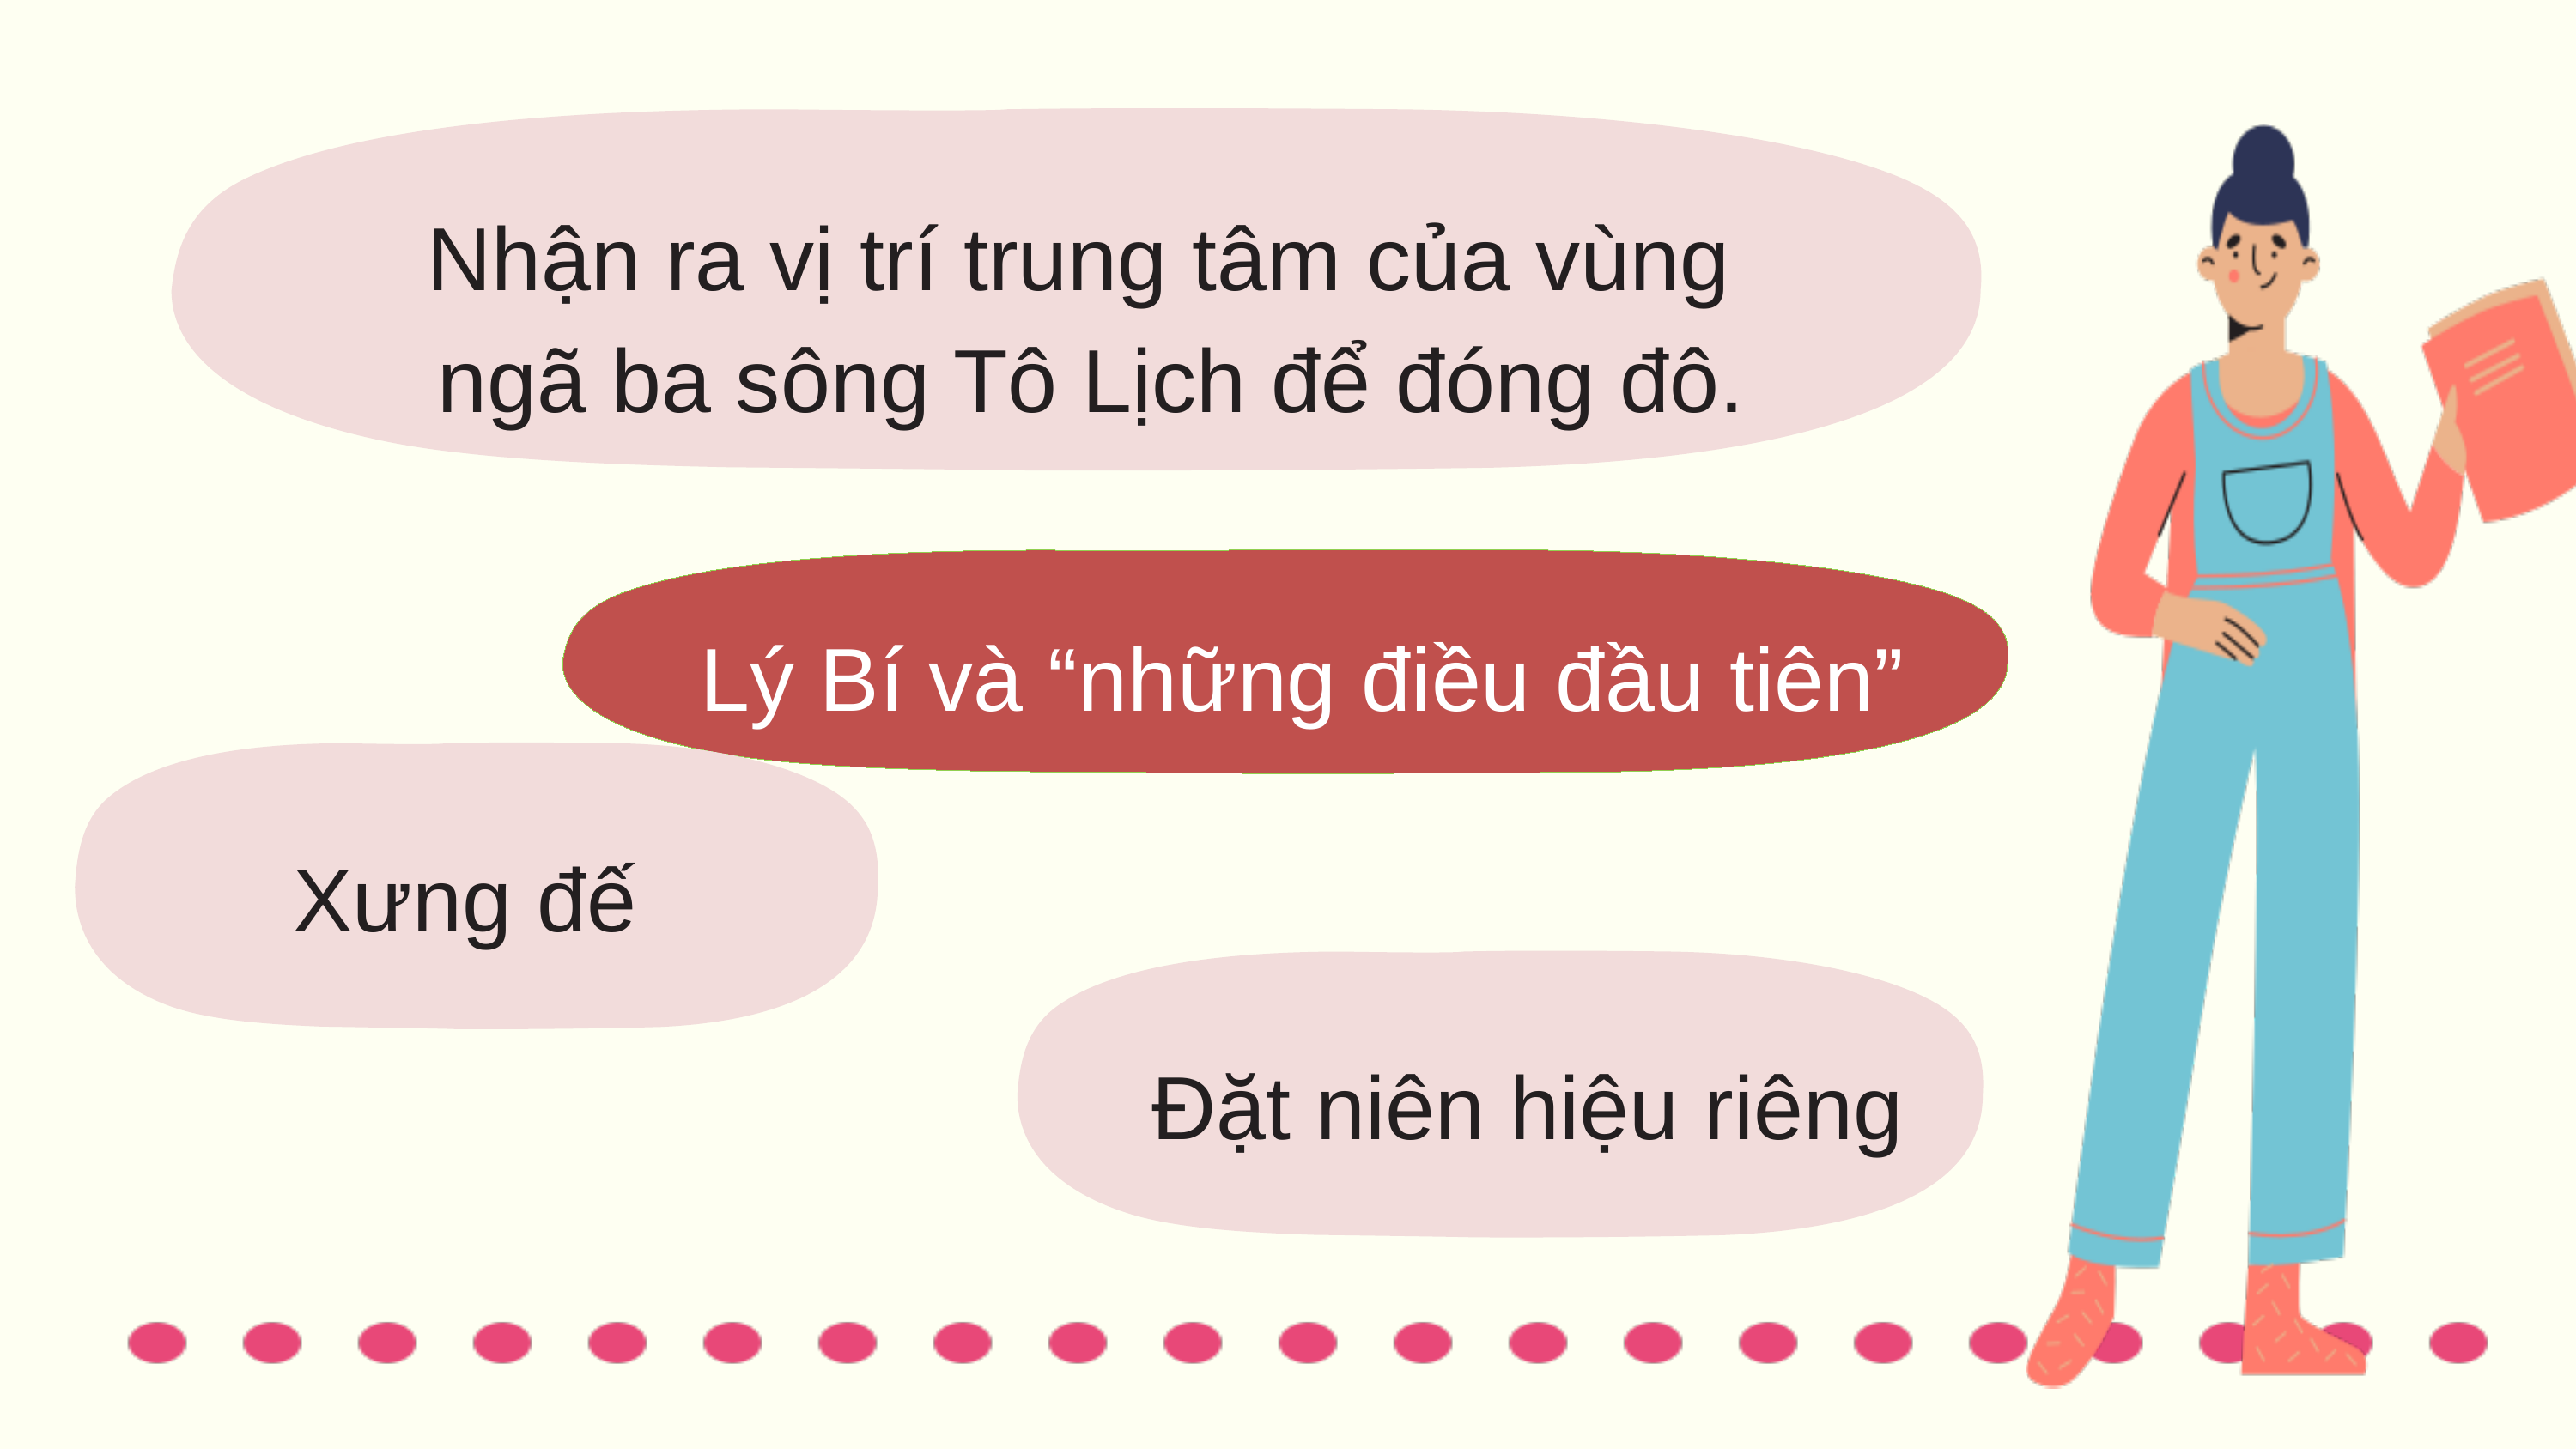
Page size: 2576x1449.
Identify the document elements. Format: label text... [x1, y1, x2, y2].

text_box [365, 437, 1784, 471]
text_box Lý Bí và “những điều đầu tiên” [626, 601, 1979, 737]
text_box Xưng đế [0, 821, 741, 956]
text_box [562, 549, 1966, 728]
text_box [1979, 608, 2008, 709]
text_box [171, 108, 1982, 421]
text_box [1035, 950, 1967, 1029]
text_box [89, 742, 878, 1029]
picture [0, 124, 2576, 1426]
text_box Đặt niên hiệu riêng [815, 1029, 2009, 1164]
text_box [650, 737, 1920, 774]
text_box [1044, 1164, 1957, 1238]
text_box Nhận ra vị trí trung tâm của vùng ngã ba sông Tô Lịch để đóng đô. [307, 180, 1875, 437]
